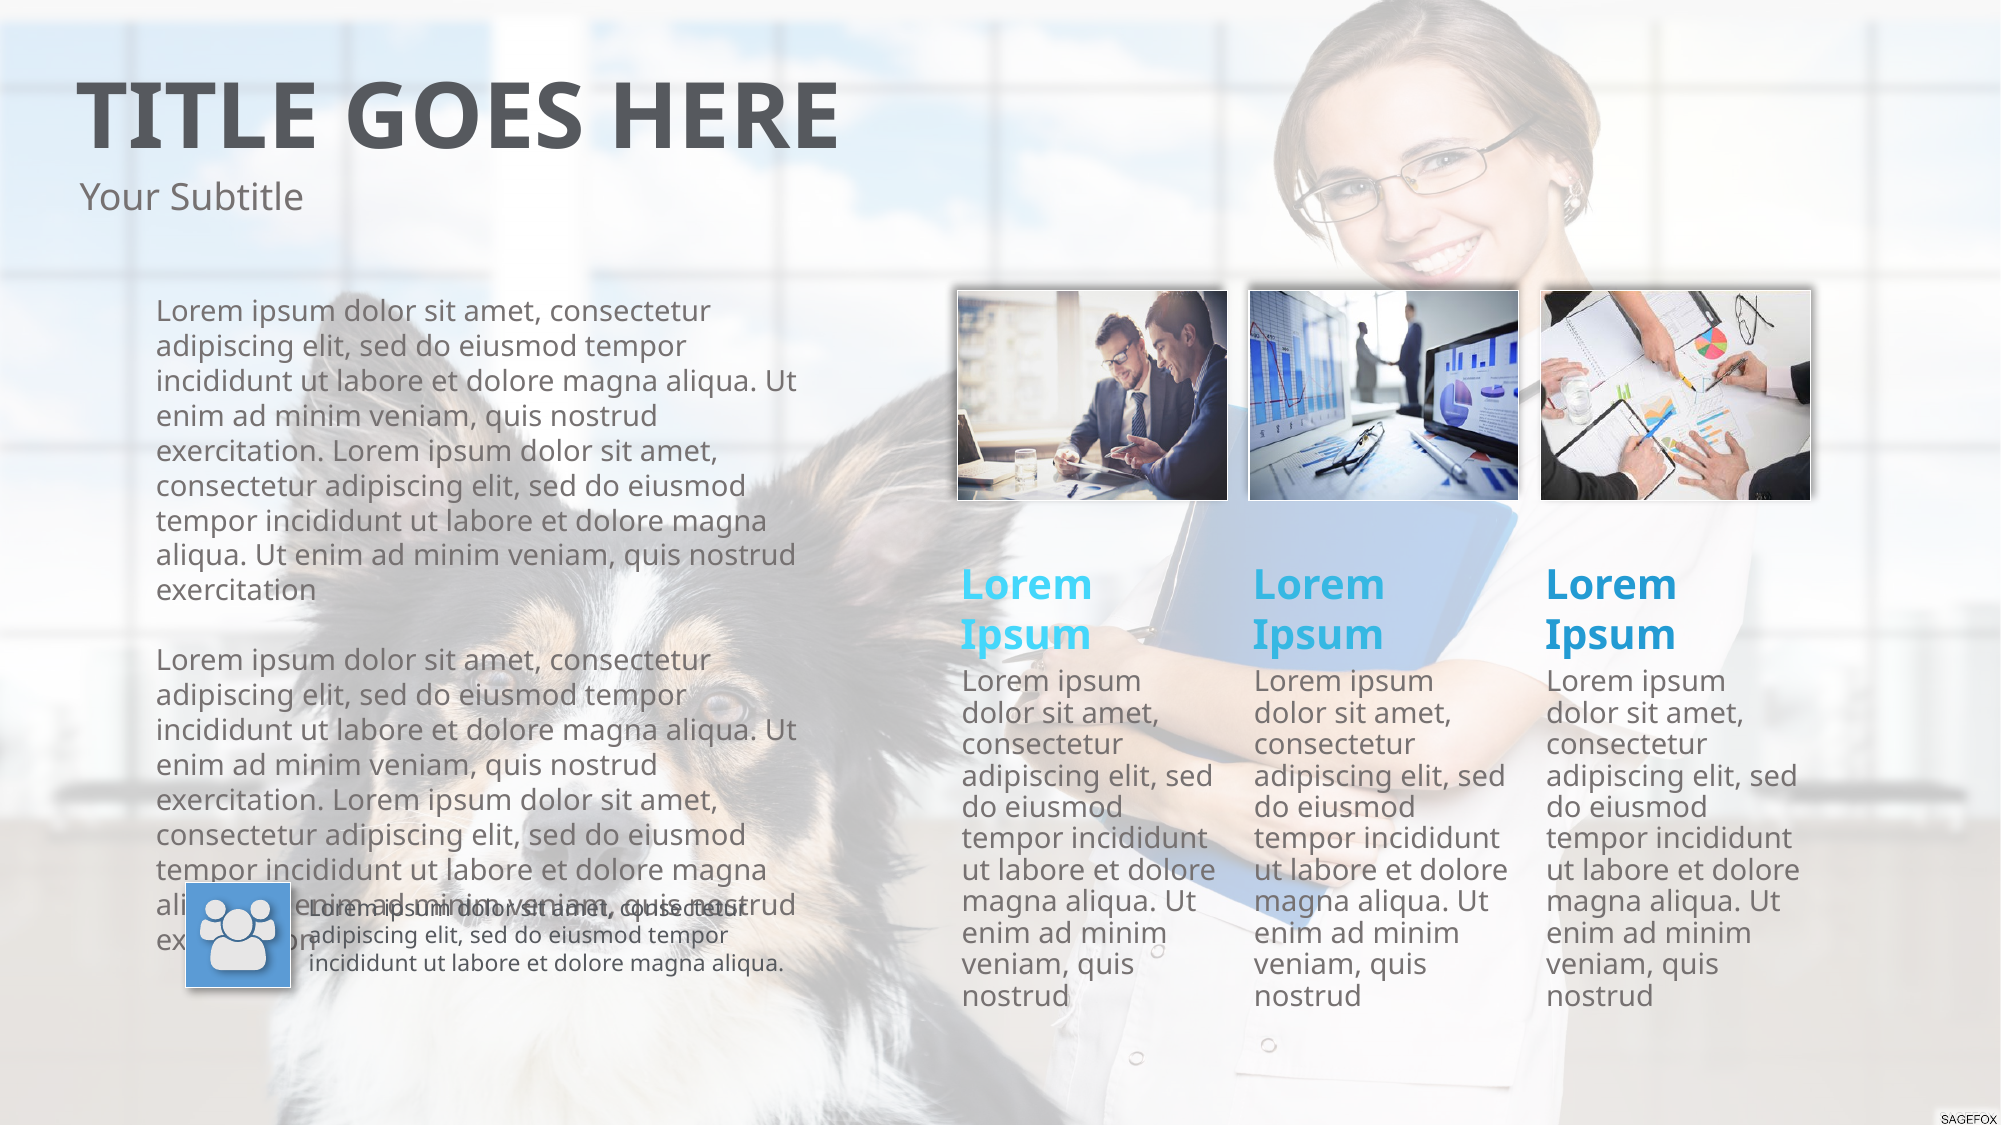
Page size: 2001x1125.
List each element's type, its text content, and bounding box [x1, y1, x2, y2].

text_box [956, 290, 1228, 502]
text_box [945, 550, 1223, 1000]
text_box [1540, 290, 1812, 502]
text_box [1530, 550, 1807, 1000]
text_box Lorem ipsum dolor sit amet, consectetur adipiscing elit, sed do eiusmod tempor incididunt ut labore et dolore magna aliqua. Ut enim ad minim veniam, quis nostrud exercitation. Lorem ipsum dolor sit amet, consectetur adipiscing elit, sed do eiusmod tempor incididunt ut labore et dolore magna aliqua. Ut enim ad minim veniam, quis nostrud exercitation Lorem ipsum dolor sit amet, consectetur adipiscing elit, sed do eiusmod tempor incididunt ut labore et dolore magna aliqua. Ut enim ad minim veniam, quis nostrud exercitation. Lorem ipsum dolor sit amet, consectetur adipiscing elit, sed do eiusmod tempor incididunt ut labore et dolore magna aliqua. Ut enim ad minim veniam, quis nostrud exercitation [141, 284, 816, 1044]
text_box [60, 49, 1020, 227]
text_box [1237, 550, 1515, 1000]
text_box [1248, 290, 1520, 502]
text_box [185, 882, 291, 988]
text_box Lorem ipsum dolor sit amet, consectetur adipiscing elit, sed do eiusmod tempor incididunt ut labore et dolore magna aliqua. [308, 893, 788, 976]
picture [1938, 1114, 1999, 1125]
